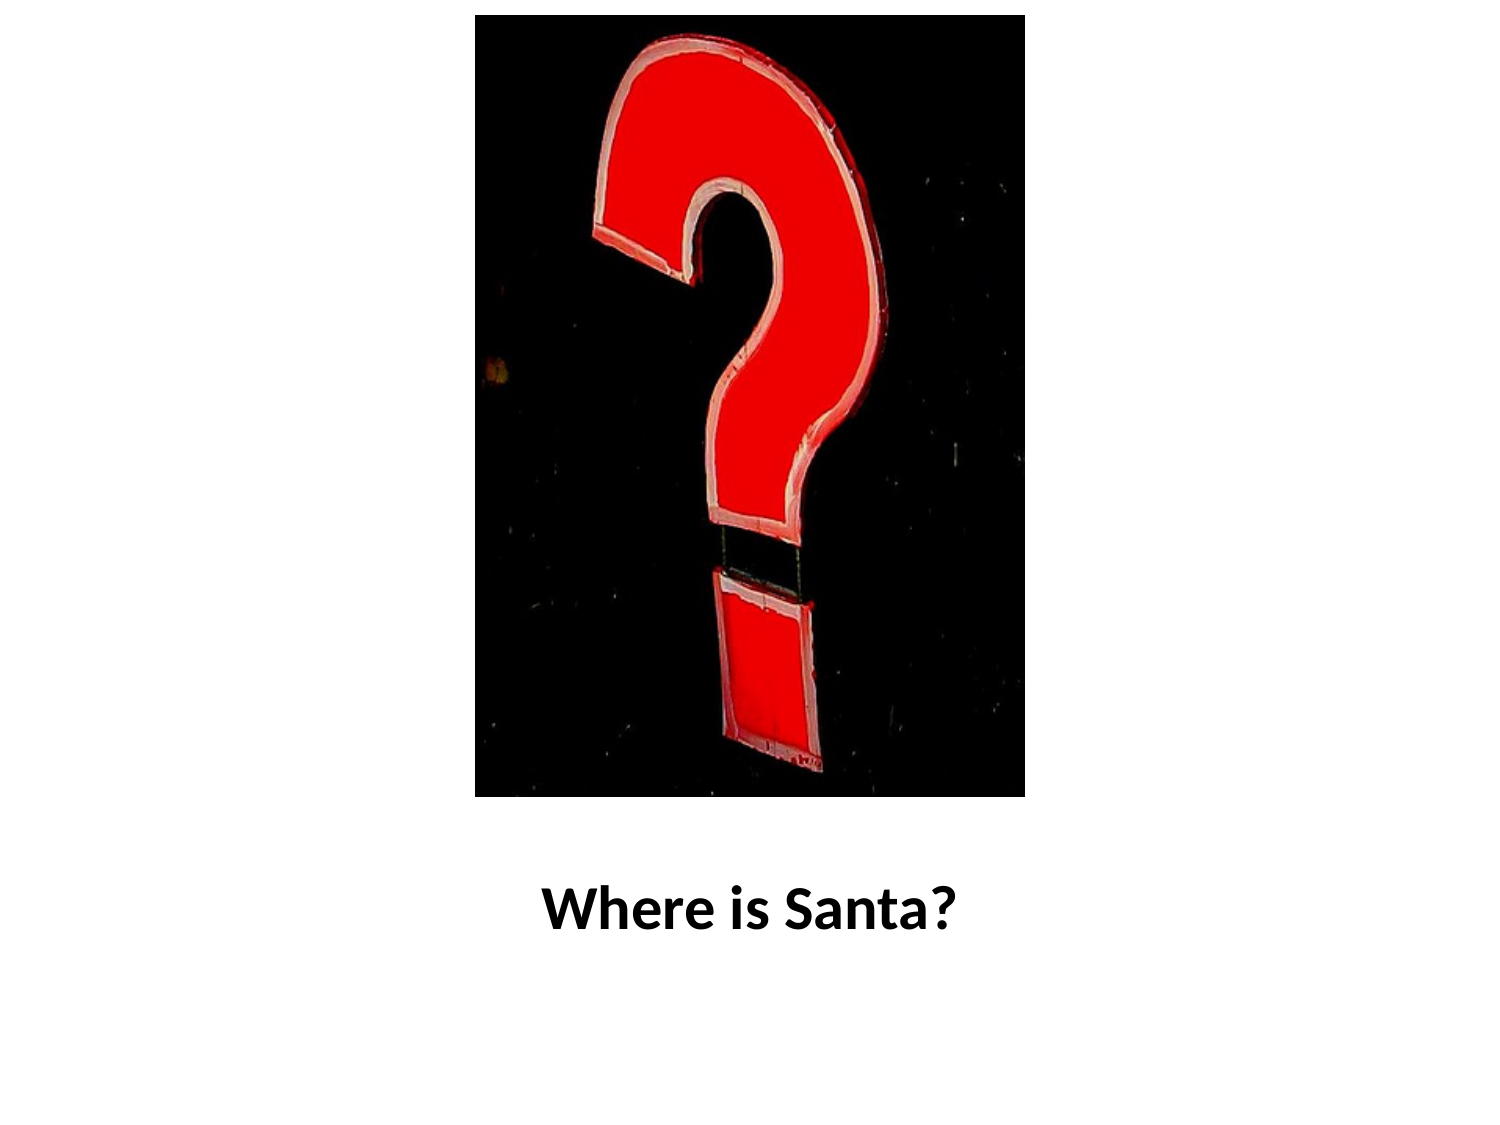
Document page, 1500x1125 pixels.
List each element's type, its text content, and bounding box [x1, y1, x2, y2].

picture [475, 15, 1025, 798]
text_box Where is Santa? [0, 859, 1500, 950]
